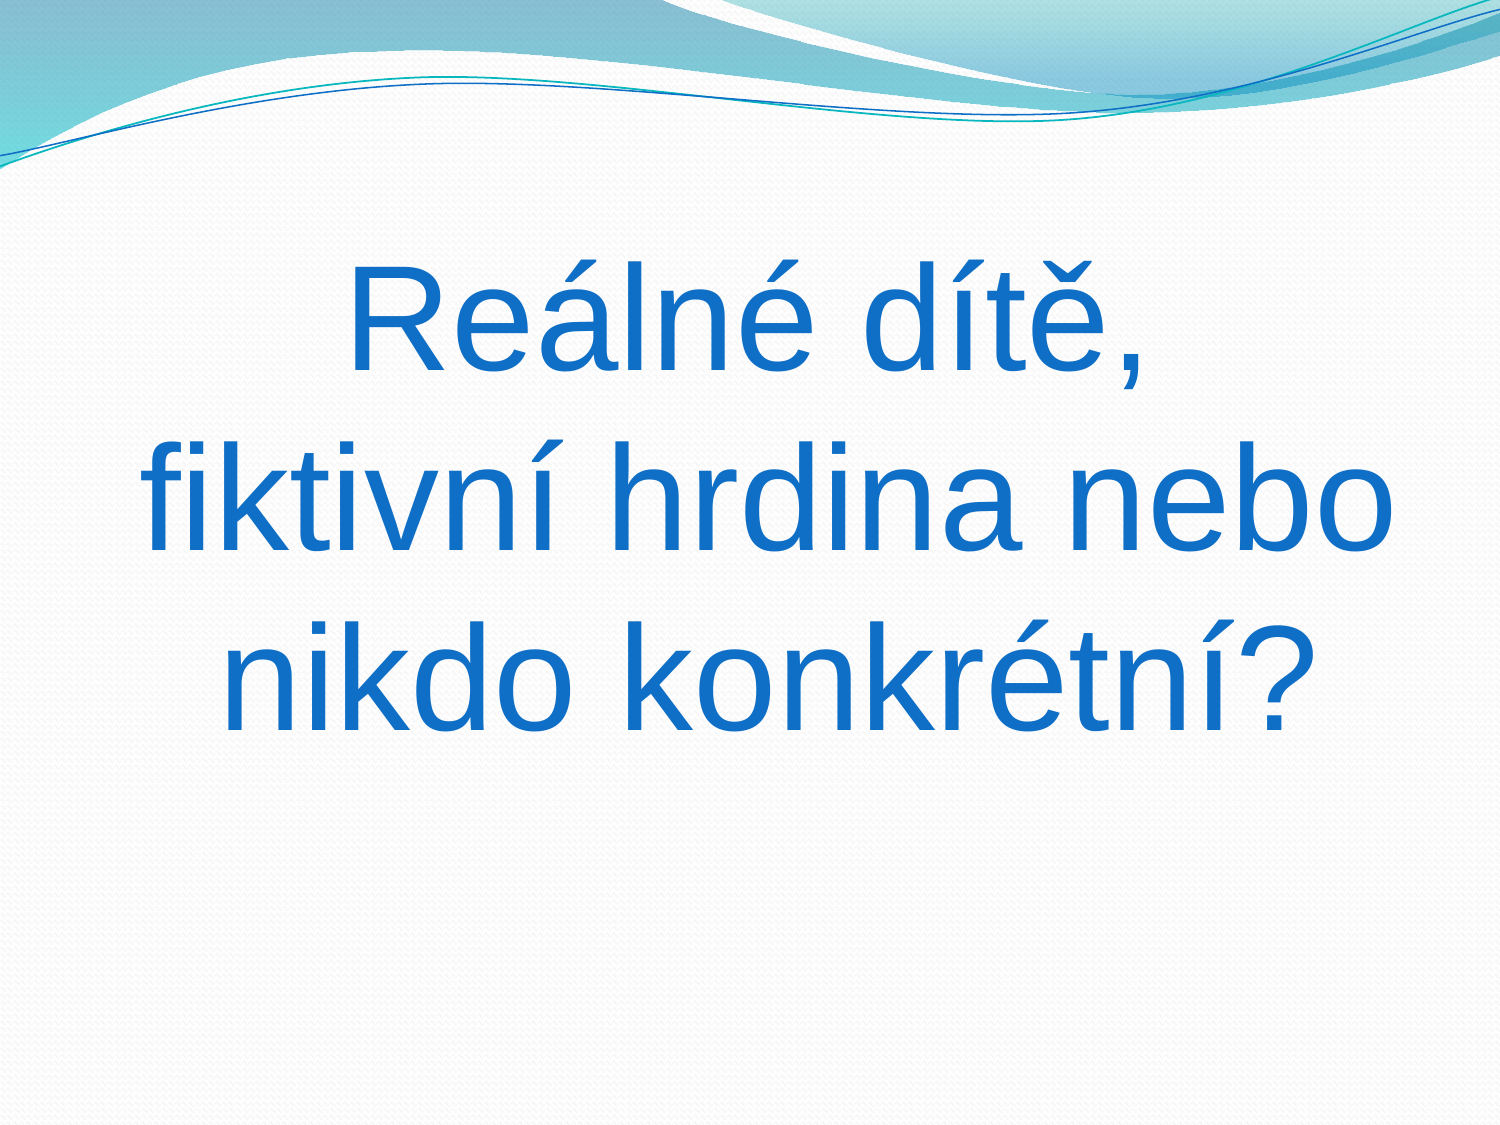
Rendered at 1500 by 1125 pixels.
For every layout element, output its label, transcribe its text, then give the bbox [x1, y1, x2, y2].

text_box Reálné dítě, fiktivní hrdina nebo nikdo konkrétní? [71, 33, 1467, 988]
